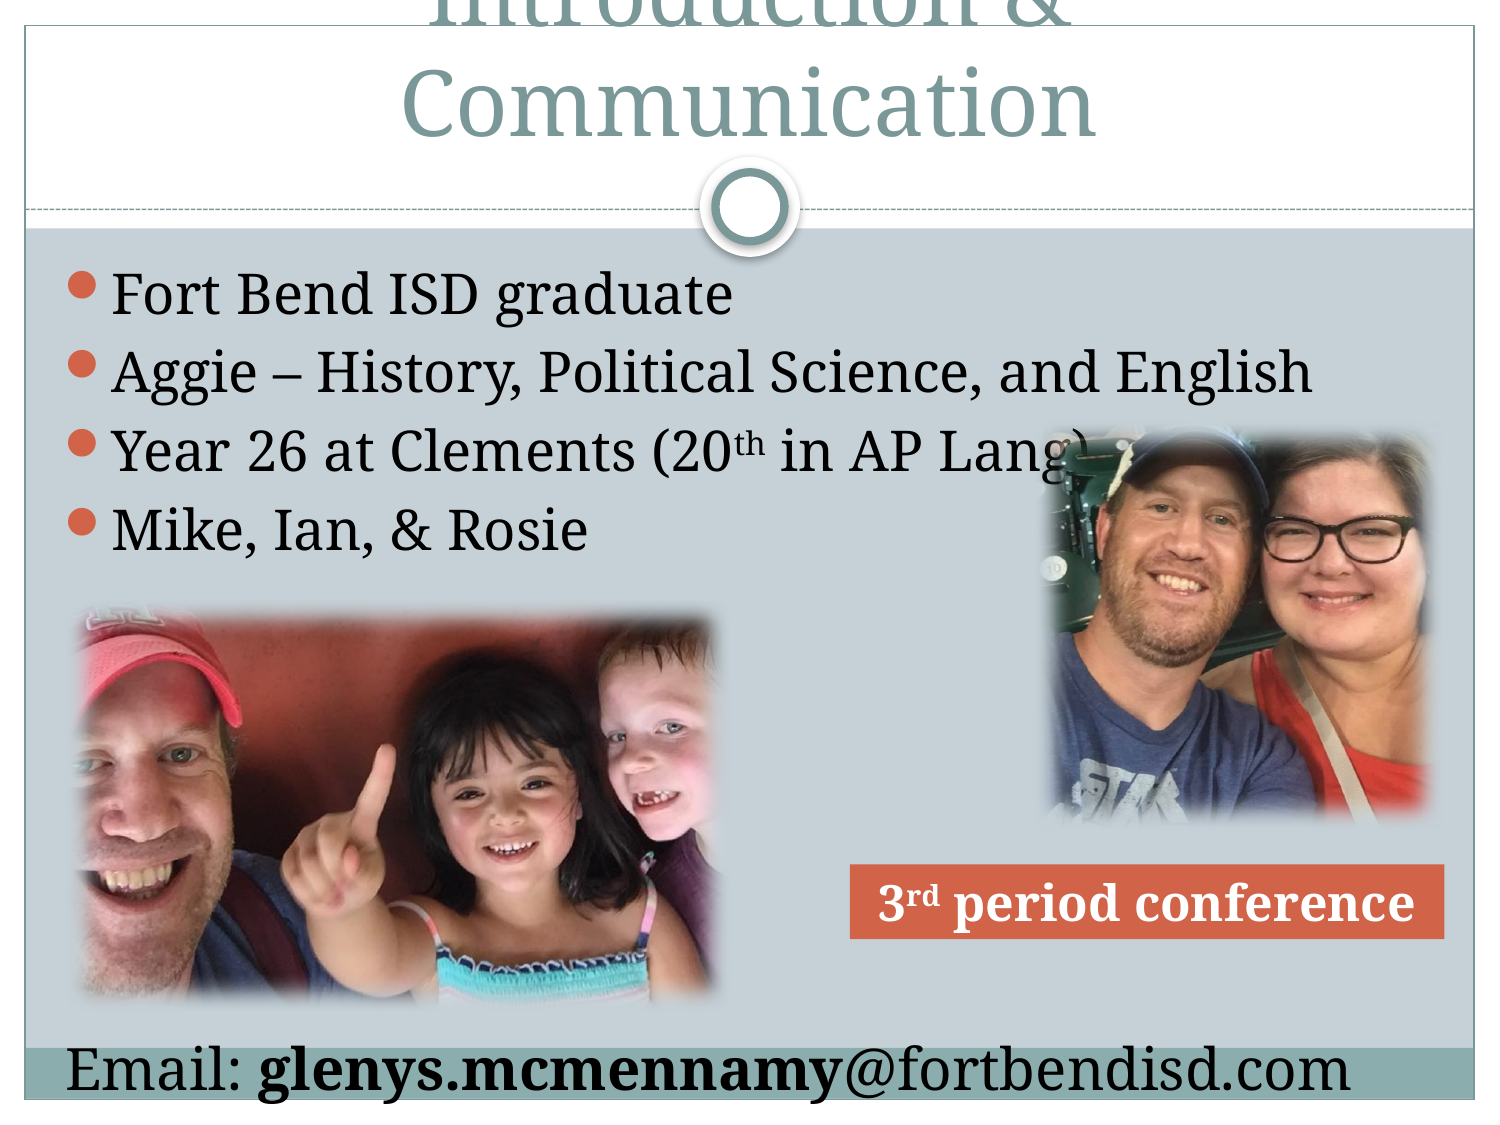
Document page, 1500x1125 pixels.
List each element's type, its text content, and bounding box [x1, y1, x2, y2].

picture [1033, 420, 1443, 830]
text_box Email: glenys.mcmennamy@fortbendisd.com [50, 1024, 1450, 1125]
list Fort Bend ISD graduate Aggie – History, Political Science, and English Year 26 at Clements (20th in AP Lang) Mike, Ian, & Rosie [49, 250, 1445, 625]
title Introduction & Communication [49, 37, 1450, 162]
picture [66, 598, 730, 1012]
text_box 3rd period conference [849, 864, 1445, 940]
